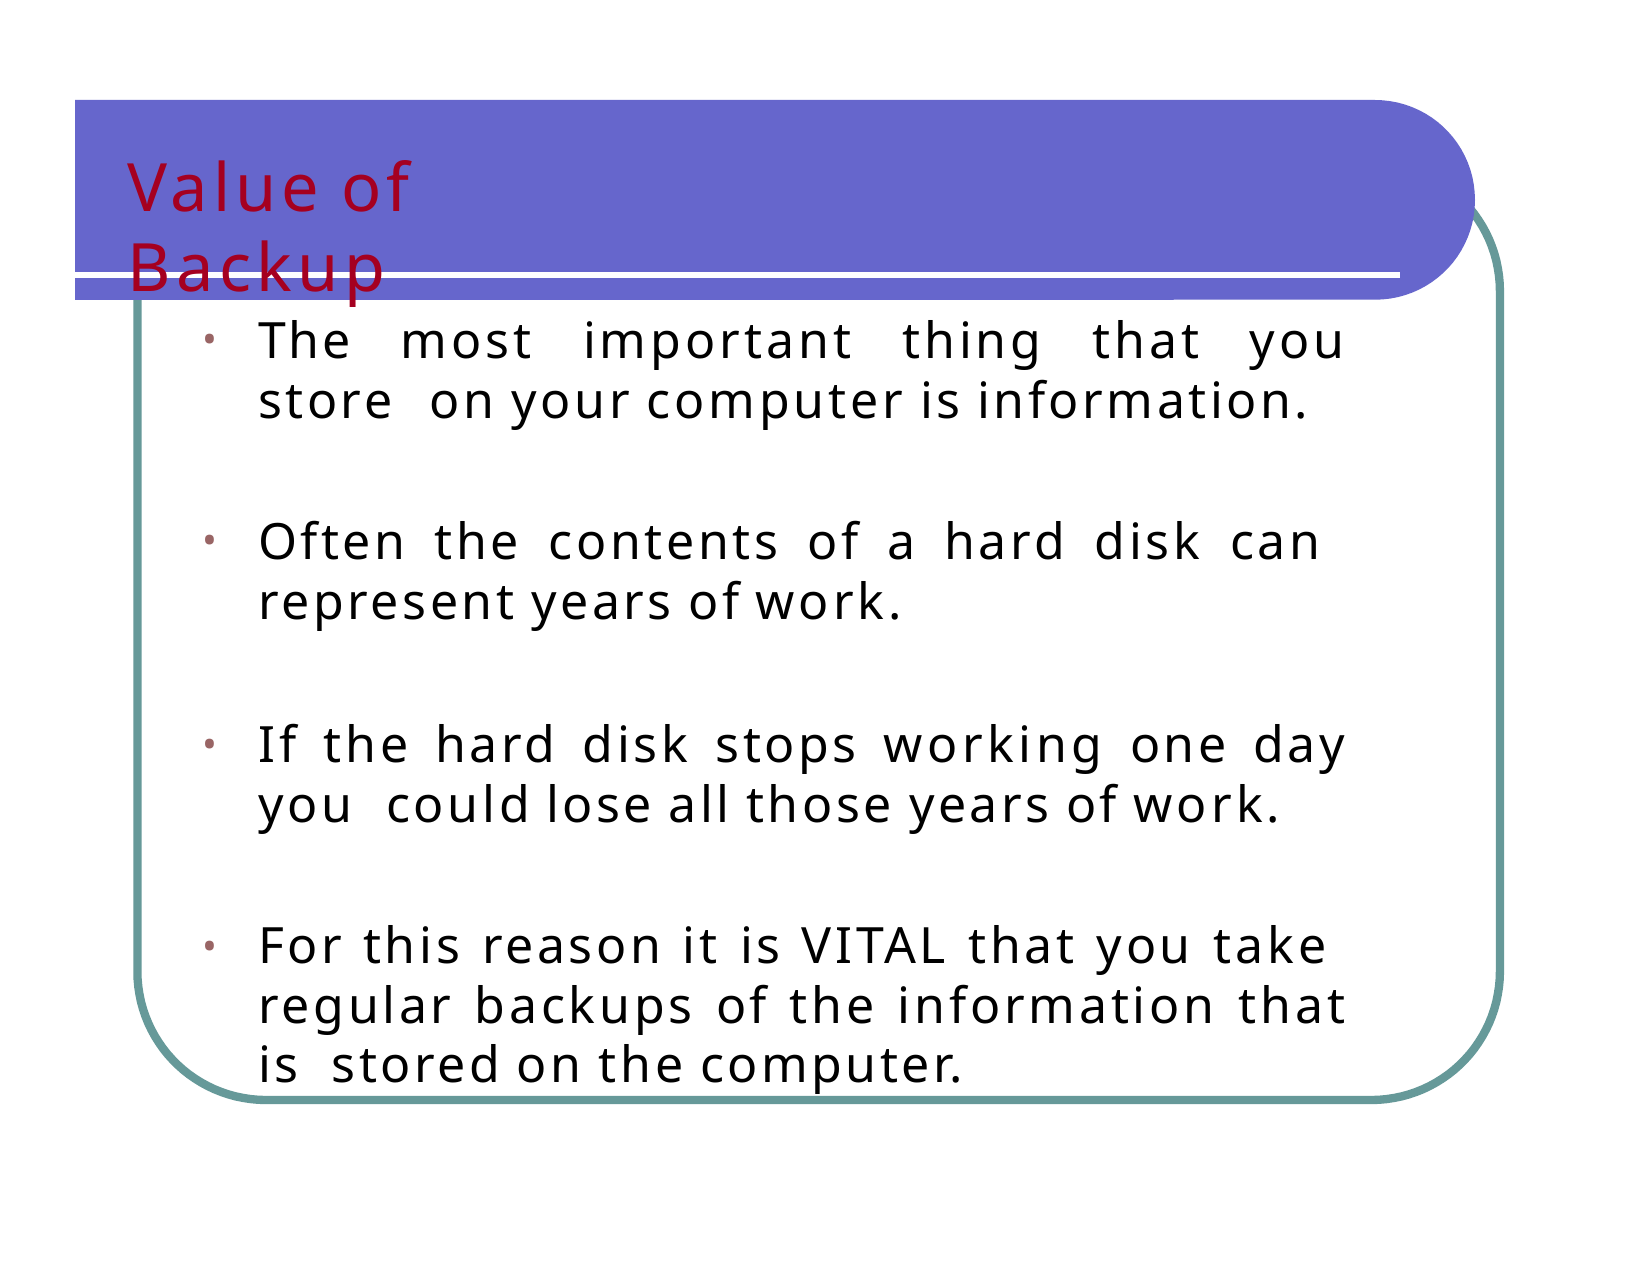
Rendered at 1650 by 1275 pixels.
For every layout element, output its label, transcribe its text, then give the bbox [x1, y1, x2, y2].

title Value of Backup [125, 142, 669, 358]
text_box The most important thing that you store on your computer is information. Often the contents of a hard disk can represent years of work. If the hard disk stops working one day you could lose all those years of work. For this reason it is VITAL that you take regular backups of the information that is stored on the computer. [200, 304, 1350, 1095]
